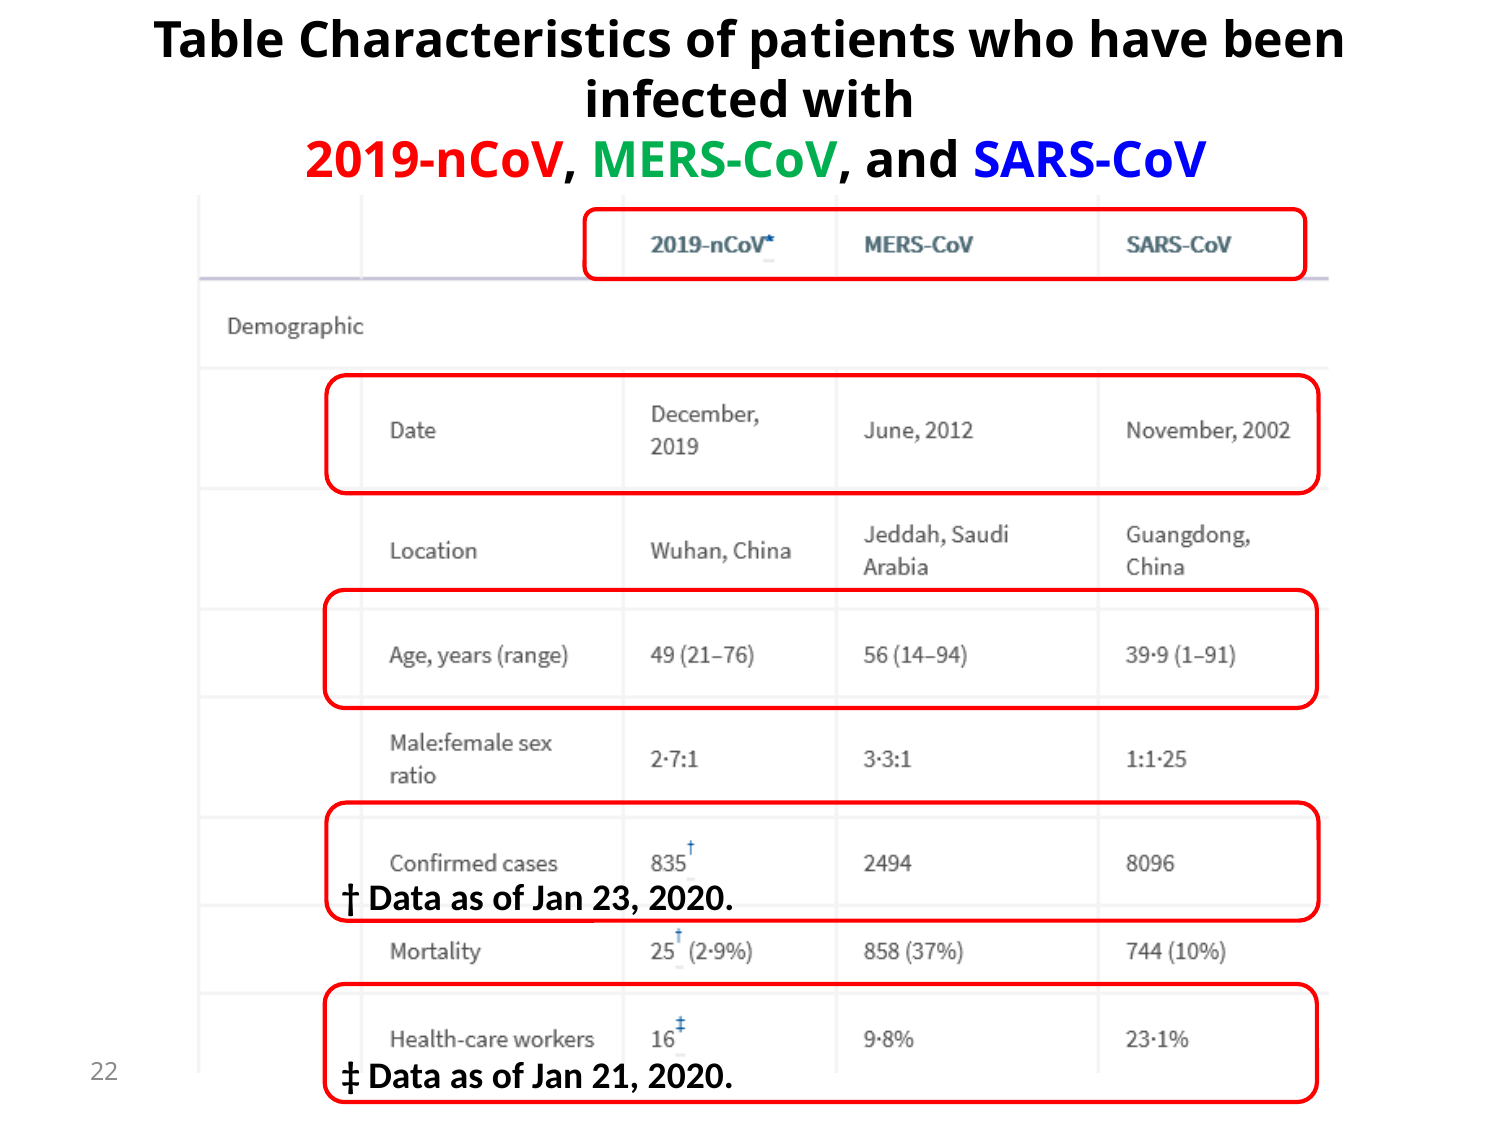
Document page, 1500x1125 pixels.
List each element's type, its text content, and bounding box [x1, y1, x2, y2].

slide_number 22 [75, 1042, 326, 1103]
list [147, 195, 1329, 1073]
title Table Characteristics of patients who have been infected with 2019-nCoV, MERS-CoV, and SARS-CoV [75, 45, 1425, 149]
text_box [322, 1080, 326, 1094]
text_box ‡ Data as of Jan 21, 2020. [326, 1080, 1077, 1104]
text_box [342, 1080, 1320, 1105]
